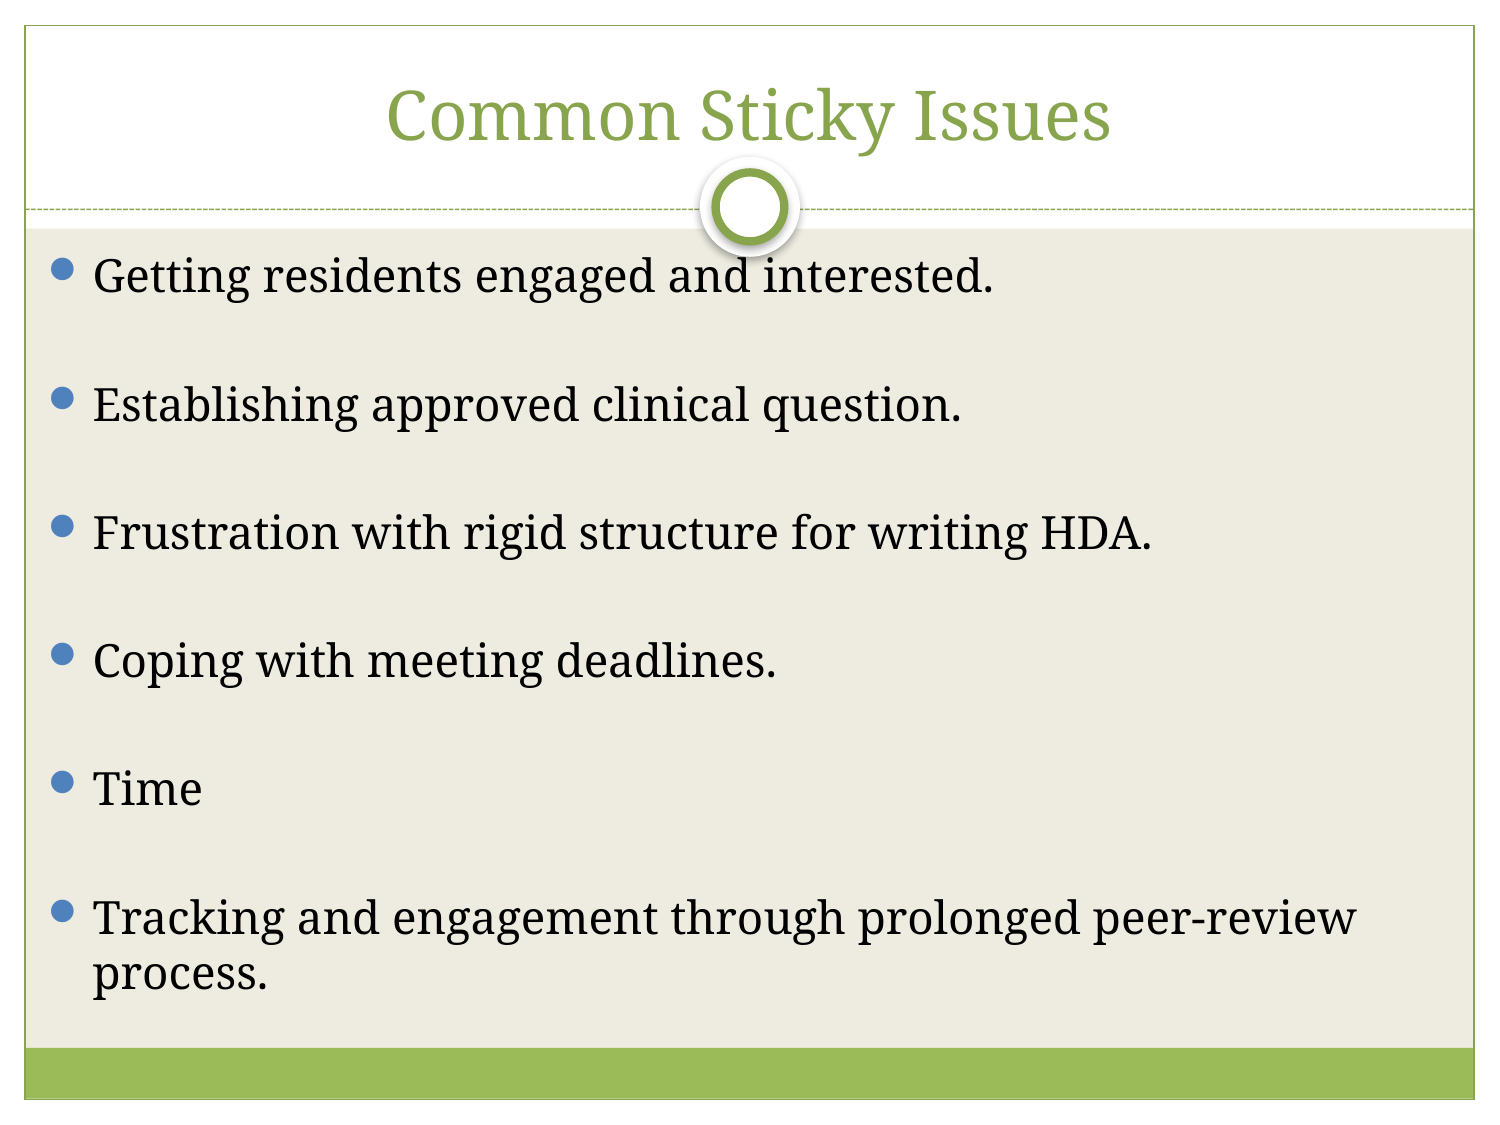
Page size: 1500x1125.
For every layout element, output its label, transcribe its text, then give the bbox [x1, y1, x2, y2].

title Common Sticky Issues [49, 37, 1450, 162]
list Getting residents engaged and interested. Establishing approved clinical question. Frustration with rigid structure for writing HDA. Coping with meeting deadlines. Time Tracking and engagement through prolonged peer-review process. [33, 239, 1475, 990]
